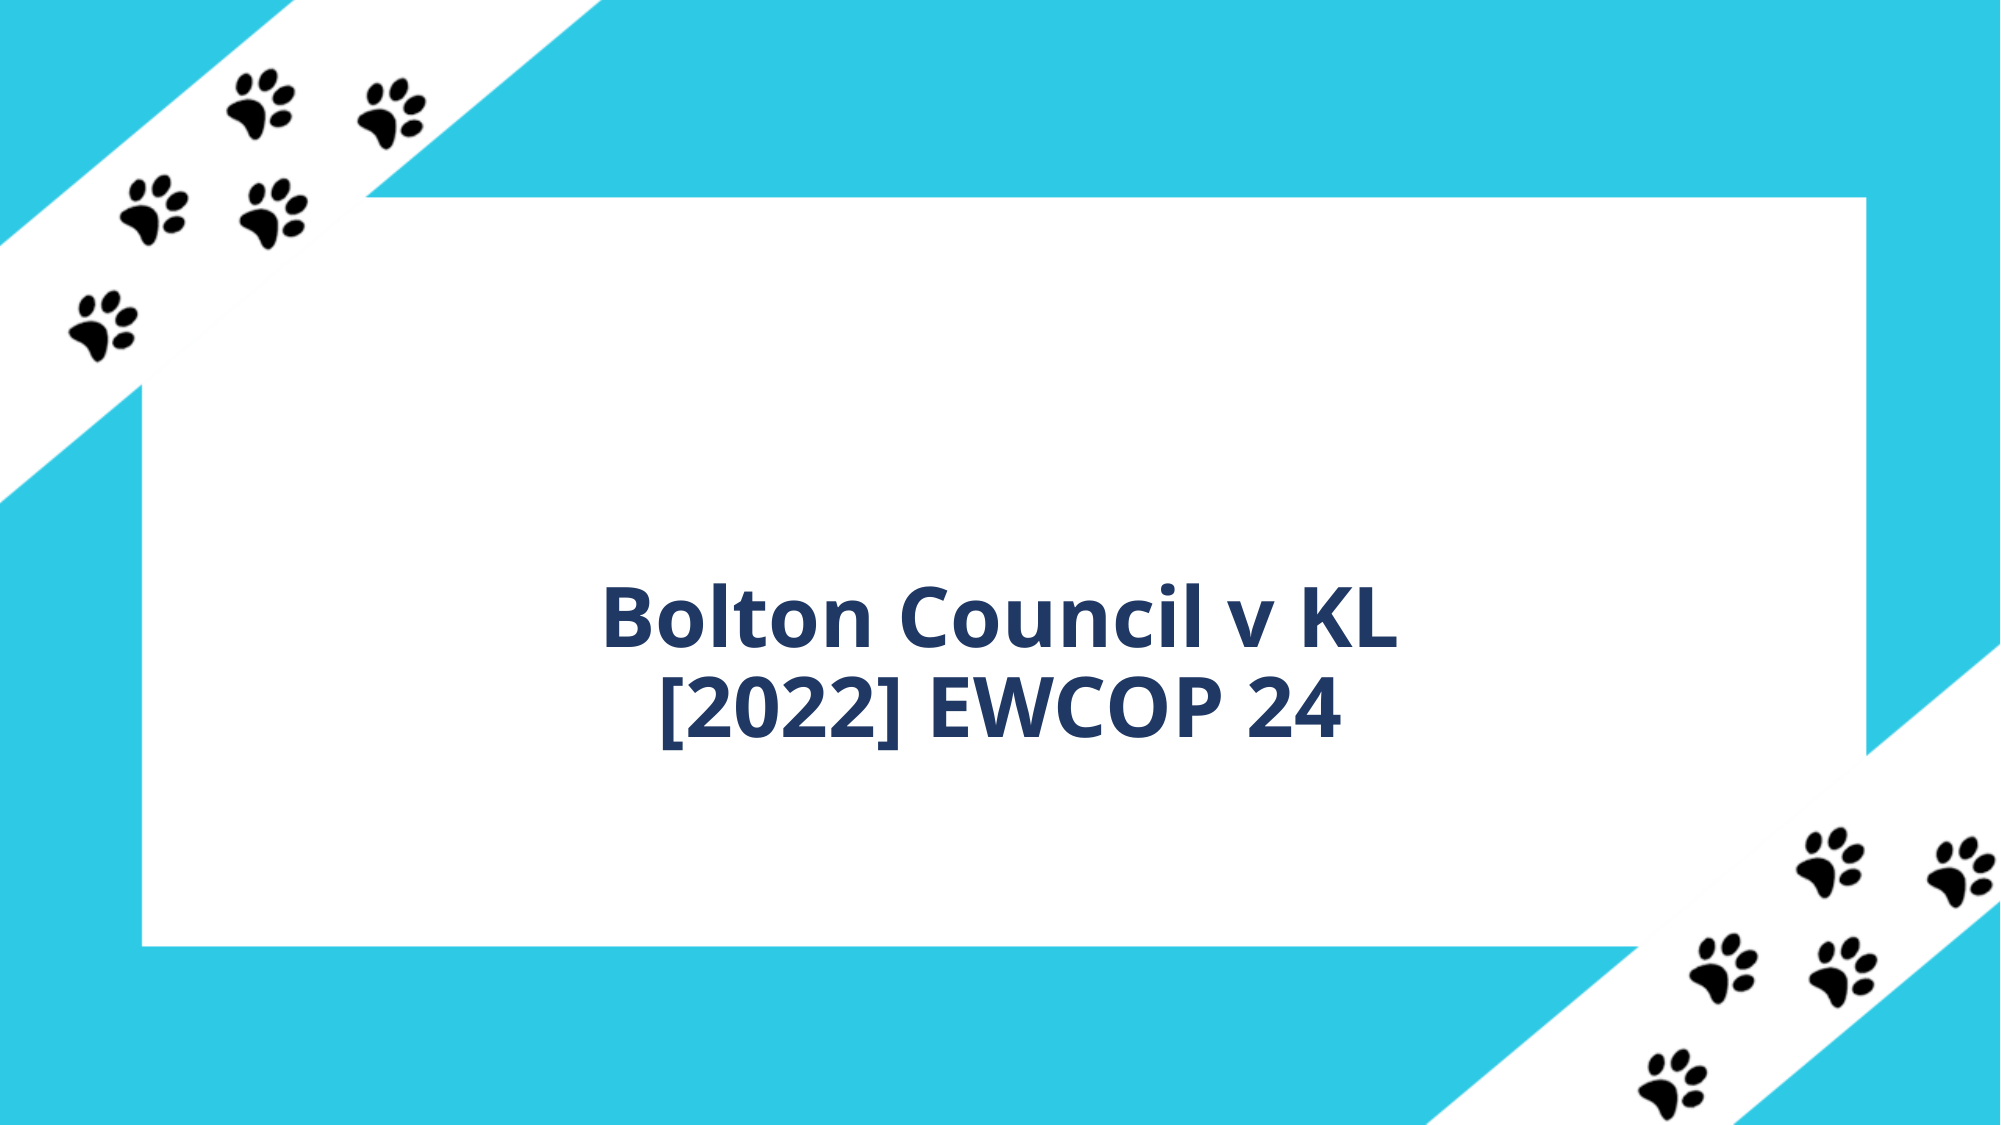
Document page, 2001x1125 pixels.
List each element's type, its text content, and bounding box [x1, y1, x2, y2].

title Bolton Council v KL [2022] EWCOP 24 [249, 562, 1750, 955]
picture [0, 0, 2001, 1125]
